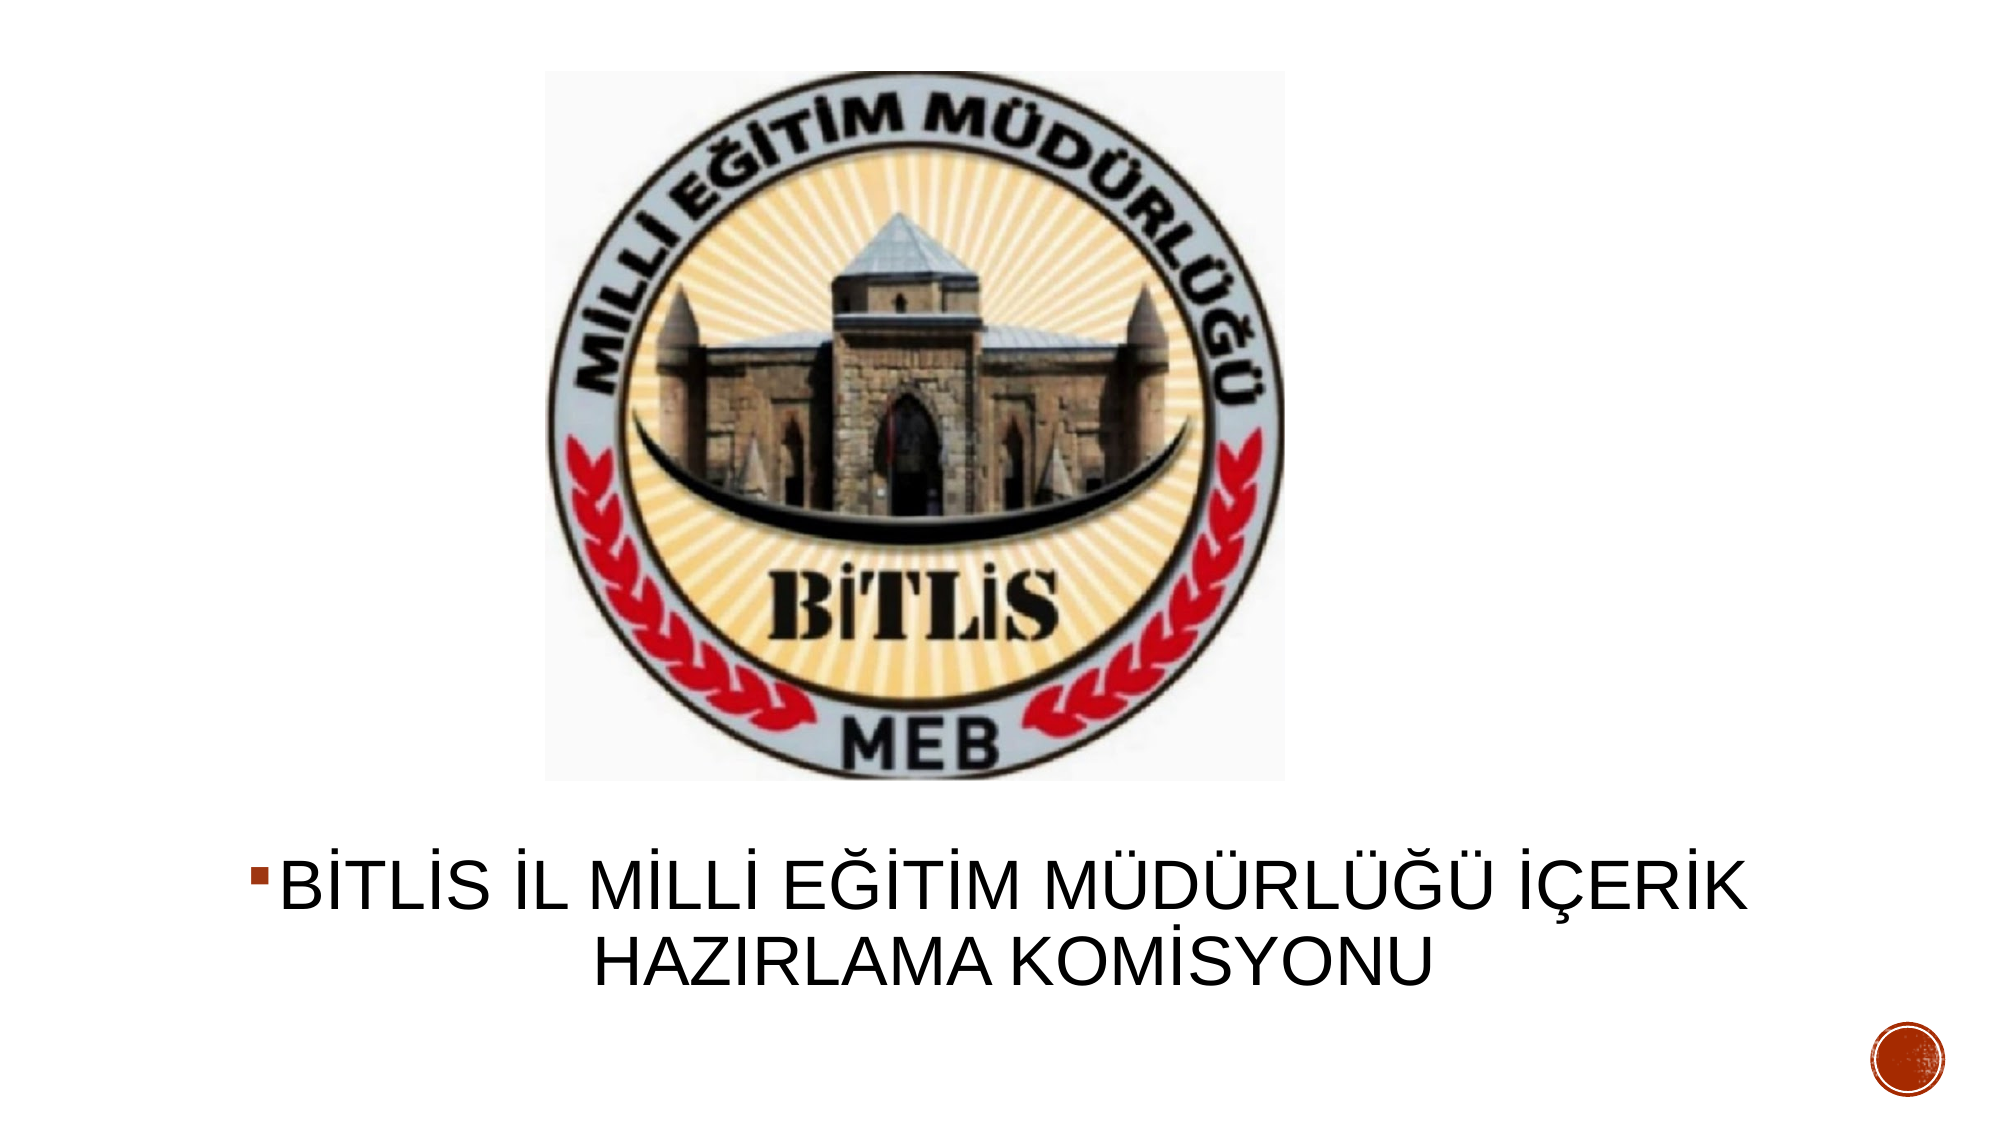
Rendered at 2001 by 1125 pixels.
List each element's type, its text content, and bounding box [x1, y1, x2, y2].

picture [545, 71, 1285, 781]
list BİTLİS İL MİLLİ EĞİTİM MÜDÜRLÜĞÜ İÇERİK HAZIRLAMA KOMİSYONU [175, 348, 1826, 1013]
